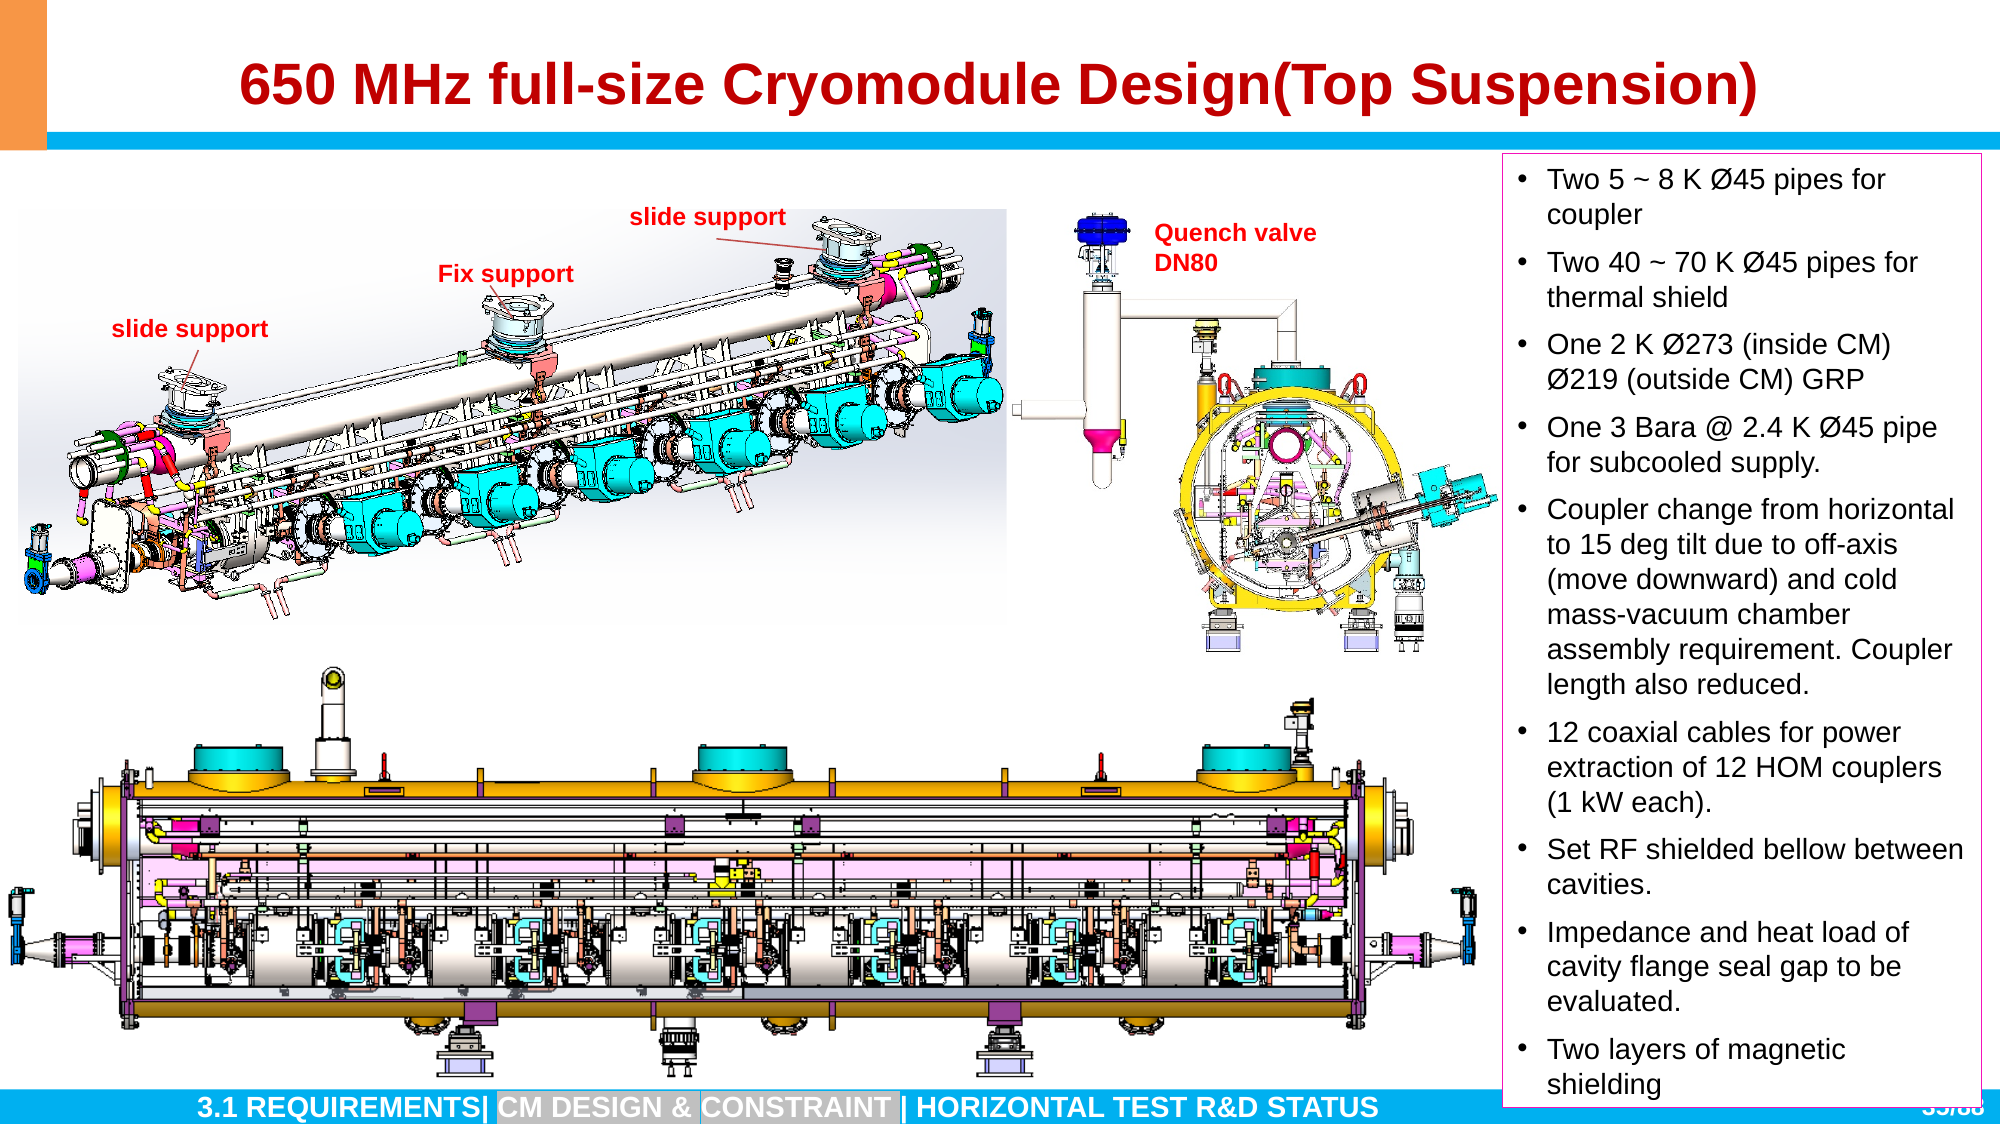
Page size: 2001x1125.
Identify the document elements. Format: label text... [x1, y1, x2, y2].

picture [0, 664, 1497, 1083]
text_box Two 5 ~ 8 K Ø45 pipes for coupler Two 40 ~ 70 K Ø45 pipes for thermal shield One 2 K Ø273 (inside CM) Ø219 (outside CM) GRP One 3 Bara @ 2.4 K Ø45 pipe for subcooled supply. Coupler change from horizontal to 15 deg tilt due to off-axis (move downward) and cold mass-vacuum chamber assembly requirement. Coupler length also reduced. 12 coaxial cables for power extraction of 12 HOM couplers (1 kW each). Set RF shielded bellow between cavities. Impedance and heat load of cavity flange seal gap to be evaluated. Two layers of magnetic shielding [1502, 153, 1982, 1108]
text_box 3.1 REQUIREMENTS| CM DESIGN & CONSTRAINT | HORIZONTAL TEST R&D STATUS [0, 1089, 1502, 1123]
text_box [17, 193, 1502, 658]
title 650 MHz full-size Cryomodule Design(Top Suspension) [0, 21, 2000, 141]
slide_number 35 [1533, 1074, 2000, 1125]
